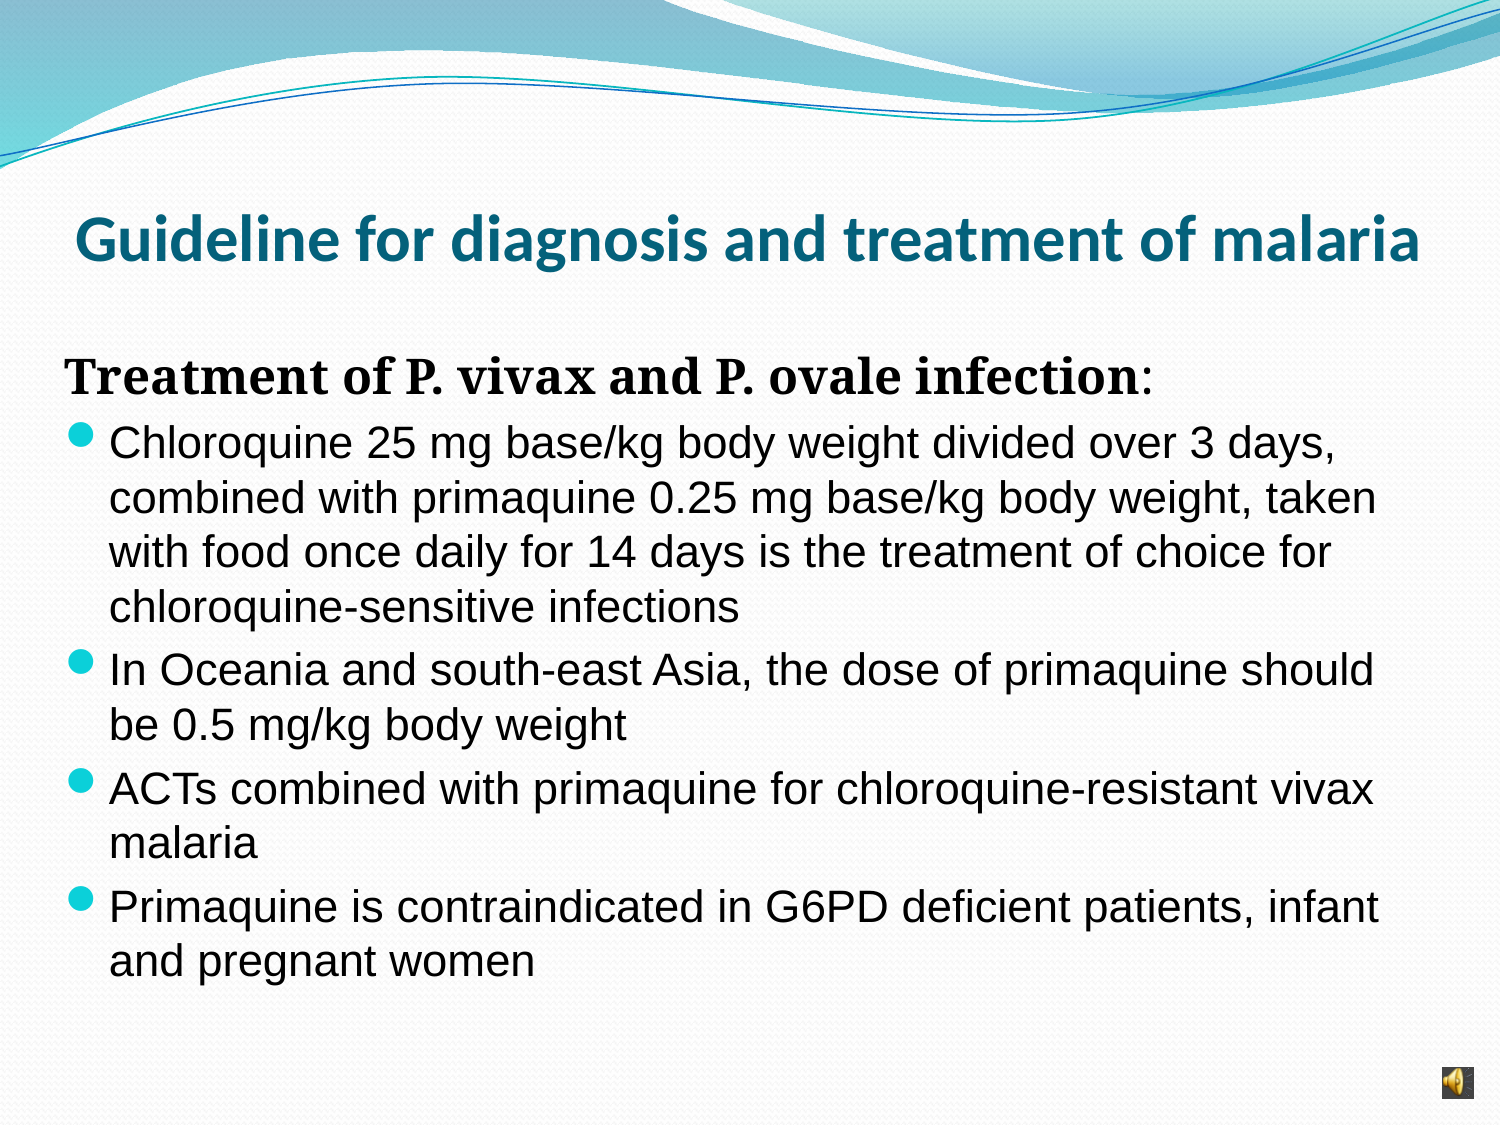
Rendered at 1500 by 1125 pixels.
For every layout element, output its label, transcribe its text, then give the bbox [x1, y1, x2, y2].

picture [1441, 1066, 1476, 1101]
list Treatment of P. vivax and P. ovale infection: Chloroquine 25 mg base/kg body weight divided over 3 days, combined with primaquine 0.25 mg base/kg body weight, taken with food once daily for 14 days is the treatment of choice for chloroquine-sensitive infections In Oceania and south-east Asia, the dose of primaquine should be 0.5 mg/kg body weight ACTs combined with primaquine for chloroquine-resistant vivax malaria Primaquine is contraindicated in G6PD deficient patients, infant and pregnant women [50, 337, 1450, 995]
title Guideline for diagnosis and treatment of malaria [75, 115, 1425, 275]
